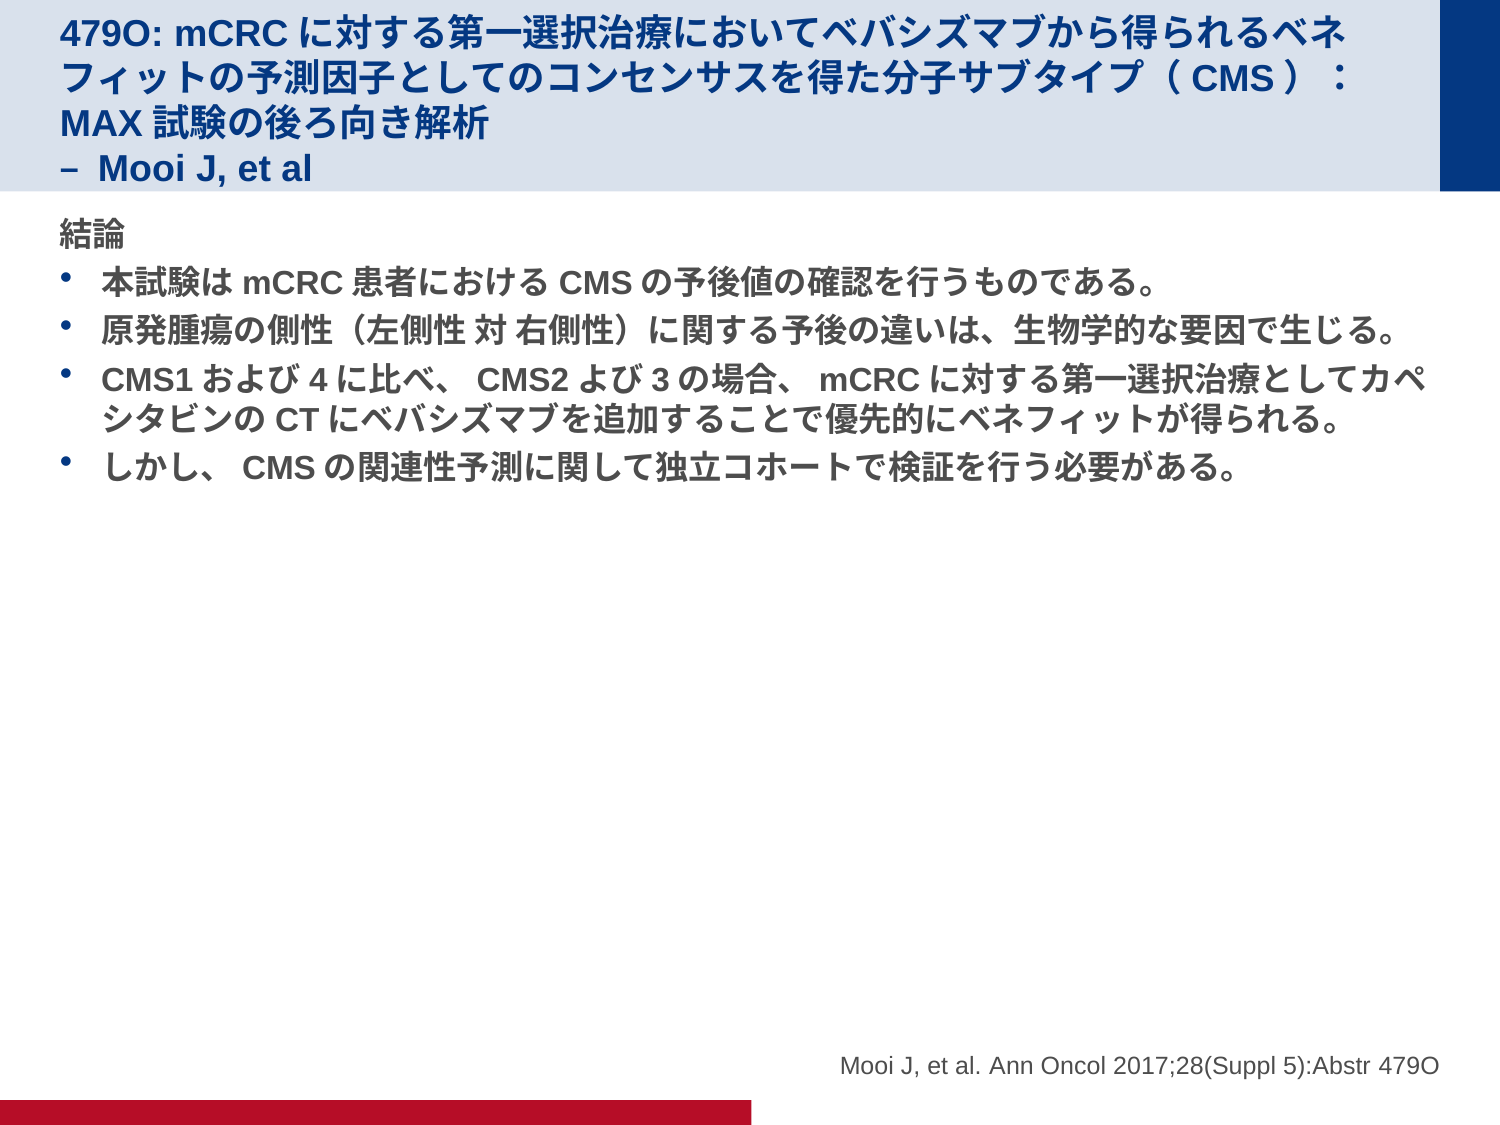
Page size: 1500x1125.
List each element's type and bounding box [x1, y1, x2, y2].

title [59, 29, 1412, 162]
list [762, 999, 1441, 1080]
list [59, 205, 1441, 985]
